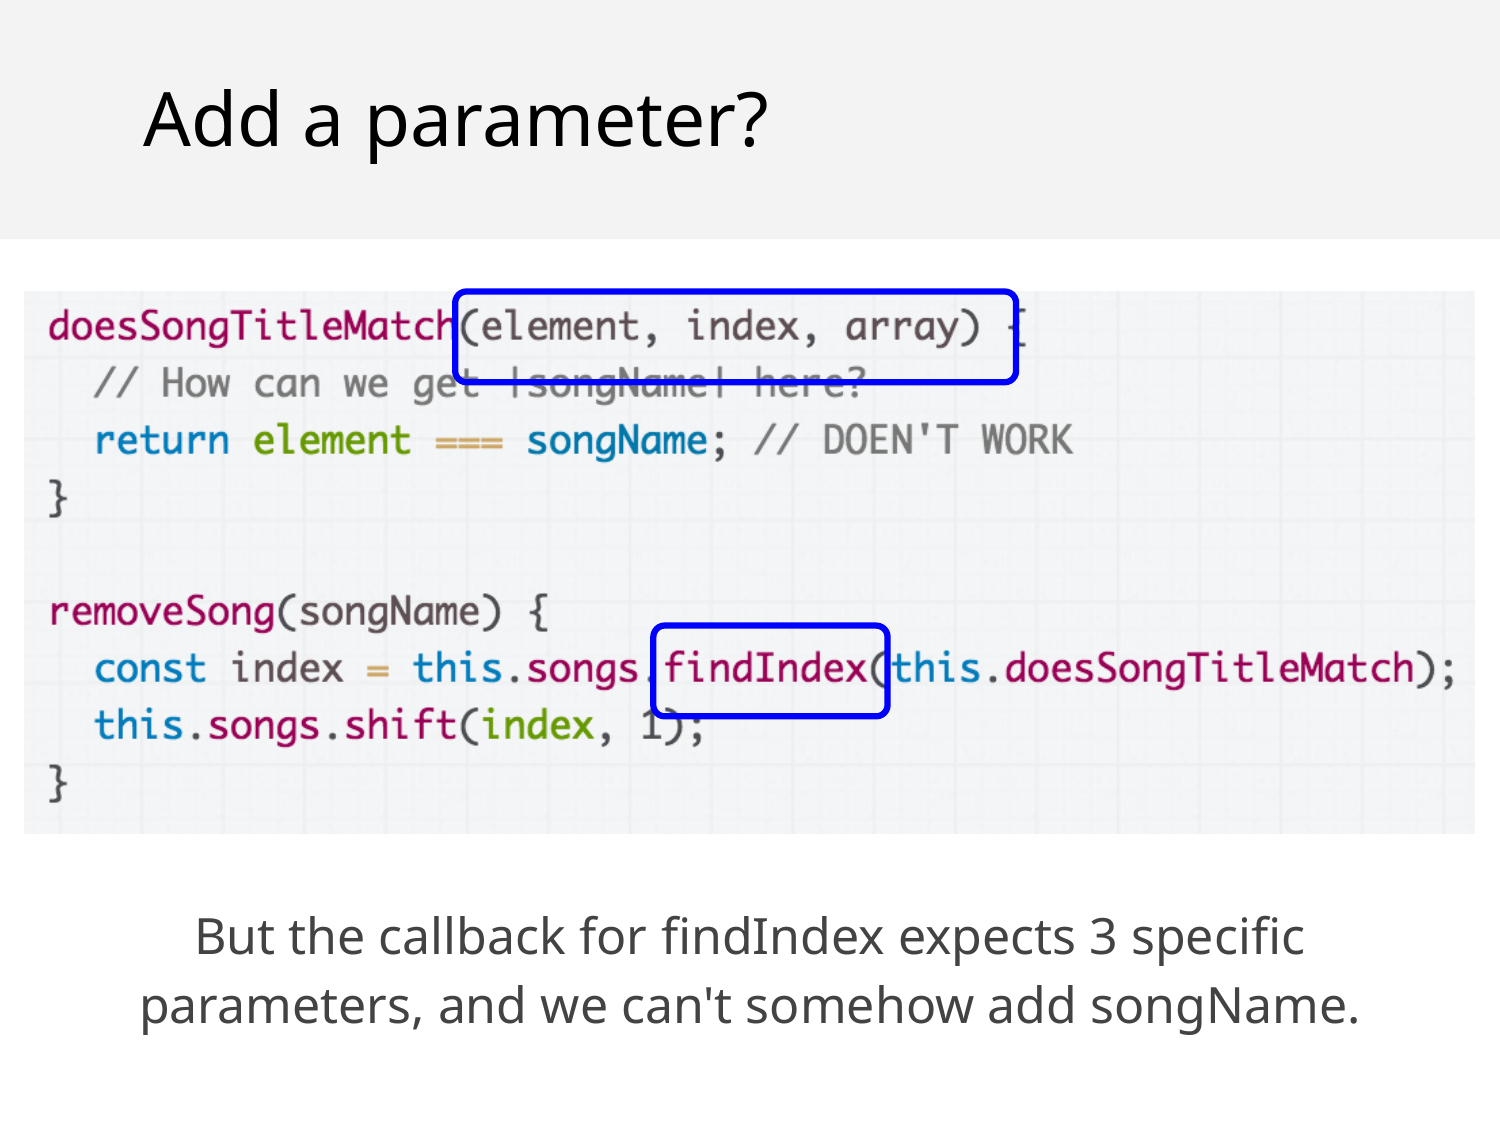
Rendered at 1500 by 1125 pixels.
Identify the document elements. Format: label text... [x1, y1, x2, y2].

picture [24, 291, 1476, 834]
text_box Add a parameter? [128, 56, 1372, 183]
text_box But the callback for findIndex expects 3 specific parameters, and we can't somehow add songName. [122, 880, 1377, 1066]
